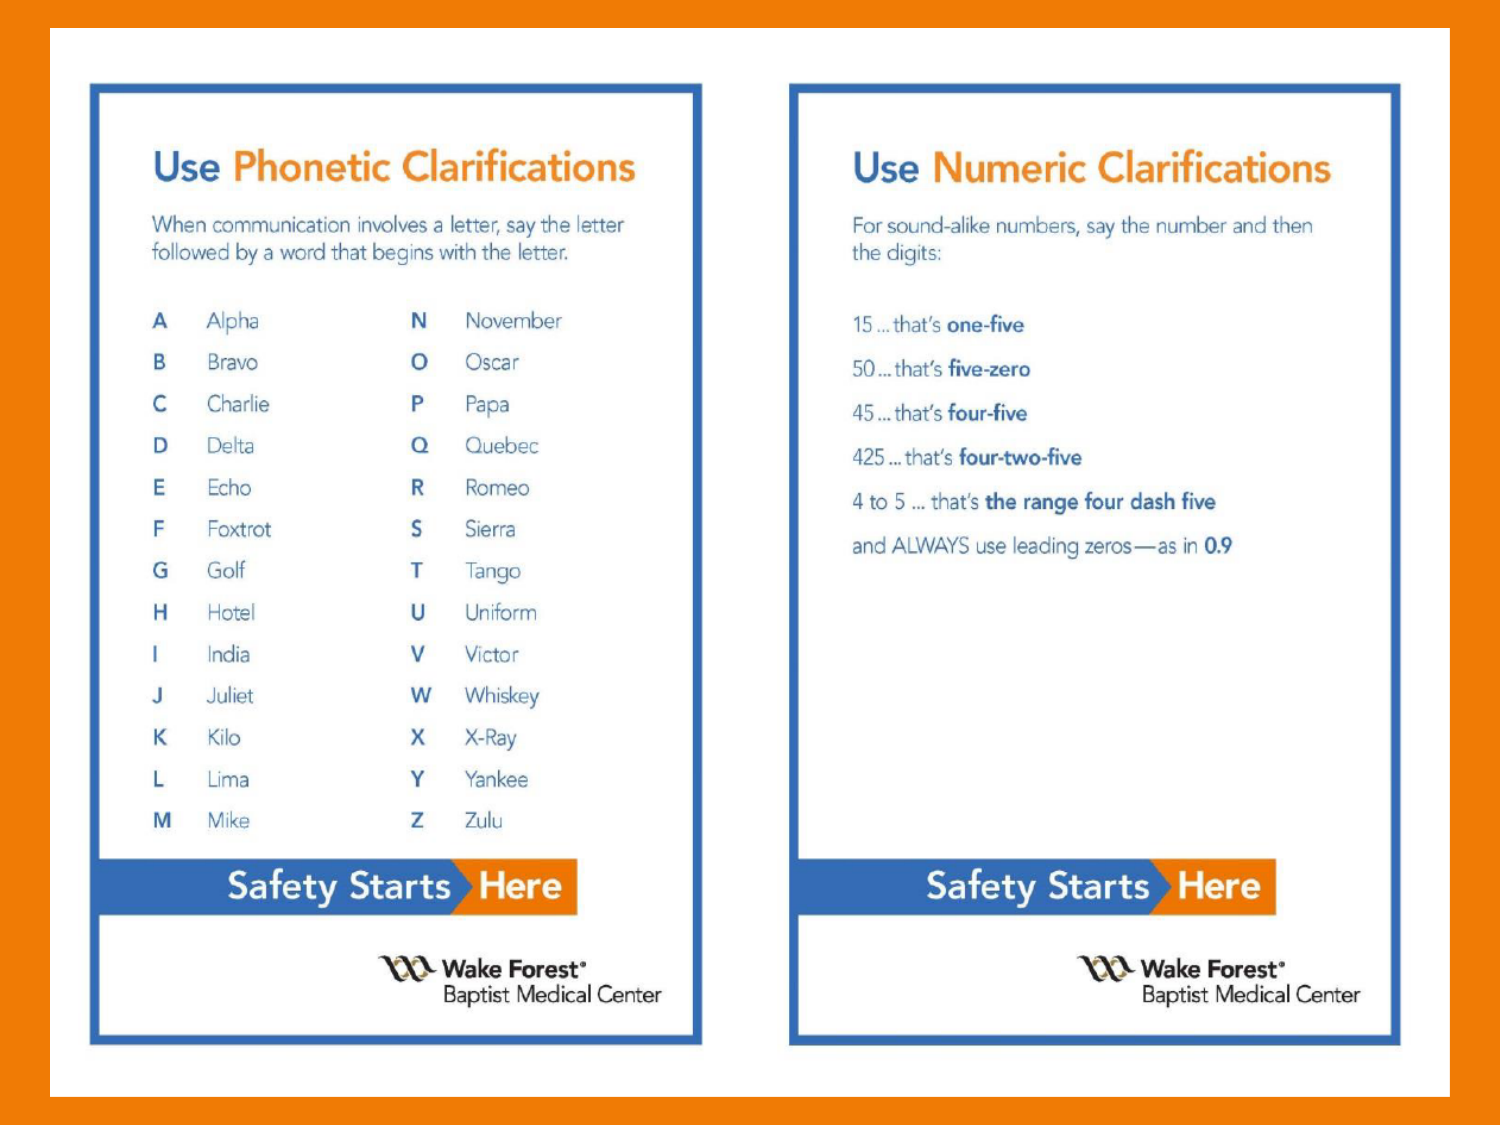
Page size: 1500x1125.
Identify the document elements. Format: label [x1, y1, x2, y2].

picture [74, 62, 1426, 1063]
